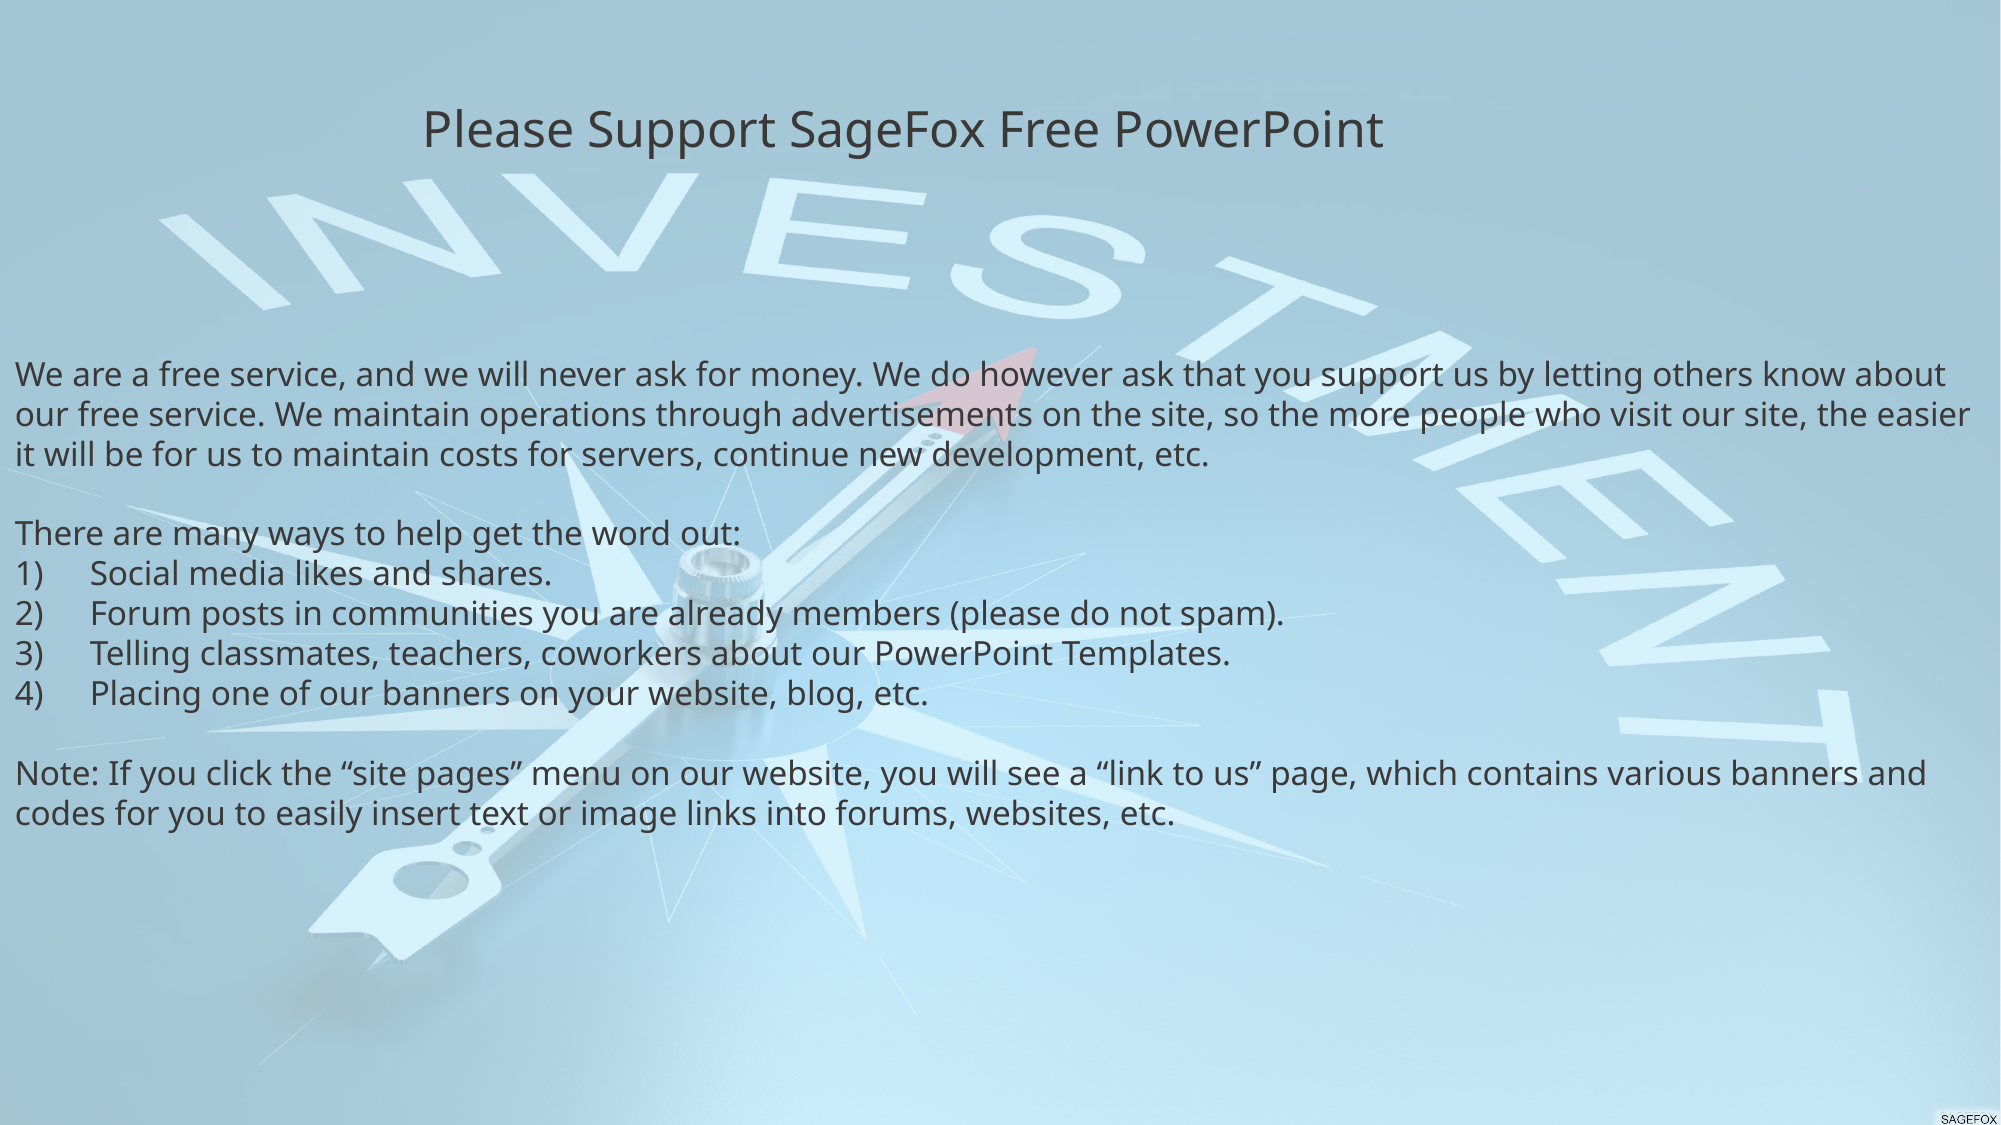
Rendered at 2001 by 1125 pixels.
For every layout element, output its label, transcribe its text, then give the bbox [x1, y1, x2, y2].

title Please Support SageFox Free PowerPoint [363, 72, 1444, 190]
picture [1938, 1114, 1999, 1125]
text_box We are a free service, and we will never ask for money. We do however ask that you support us by letting others know about our free service. We maintain operations through advertisements on the site, so the more people who visit our site, the easier it will be for us to maintain costs for servers, continue new development, etc. There are many ways to help get the word out: Social media likes and shares. Forum posts in communities you are already members (please do not spam). Telling classmates, teachers, coworkers about our PowerPoint Templates. Placing one of our banners on your website, blog, etc. Note: If you click the “site pages” menu on our website, you will see a “link to us” page, which contains various banners and codes for you to easily insert text or image links into forums, websites, etc. [0, 0, 2000, 1125]
